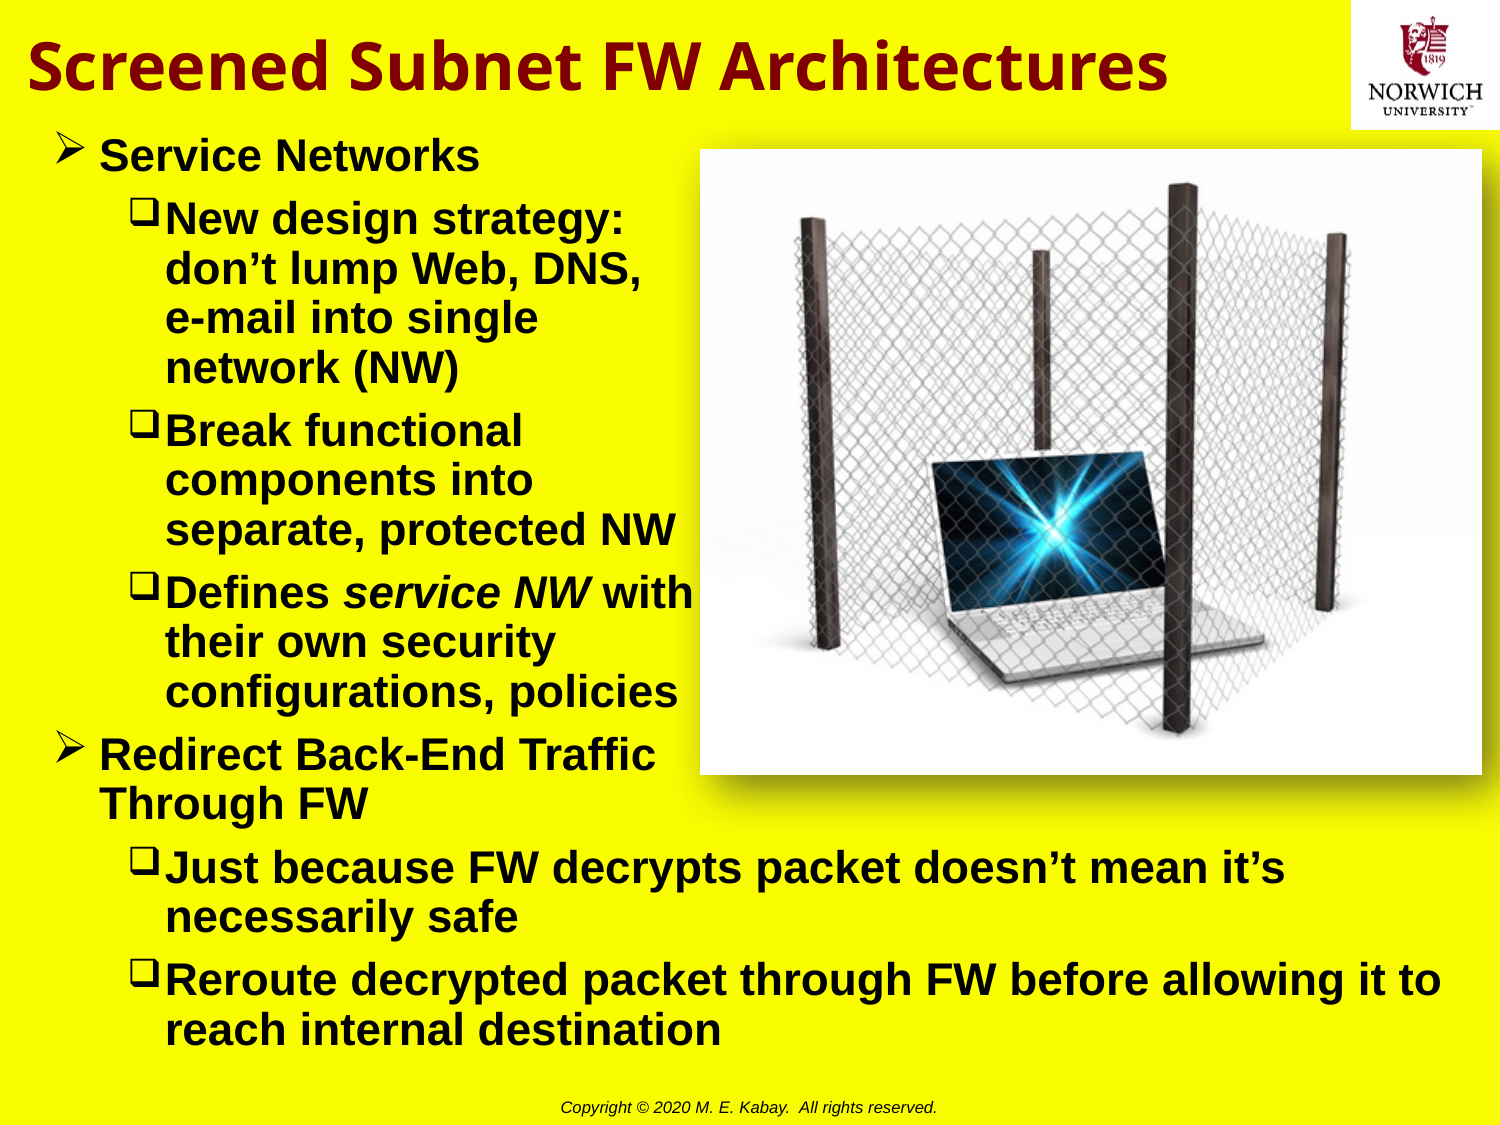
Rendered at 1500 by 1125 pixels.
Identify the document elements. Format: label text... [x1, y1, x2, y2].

list Service Networks New design strategy: don’t lump Web, DNS, e-mail into single network (NW) Break functional components into separate, protected NW Defines service NW with their own security configurations, policies Redirect Back-End Traffic Through FW Just because FW decrypts packet doesn’t mean it’s necessarily safe Reroute decrypted packet through FW before allowing it to reach internal destination [36, 124, 1463, 1039]
picture [1351, 0, 1500, 130]
picture [700, 149, 1482, 776]
title Screened Subnet FW Architectures [11, 11, 1326, 126]
